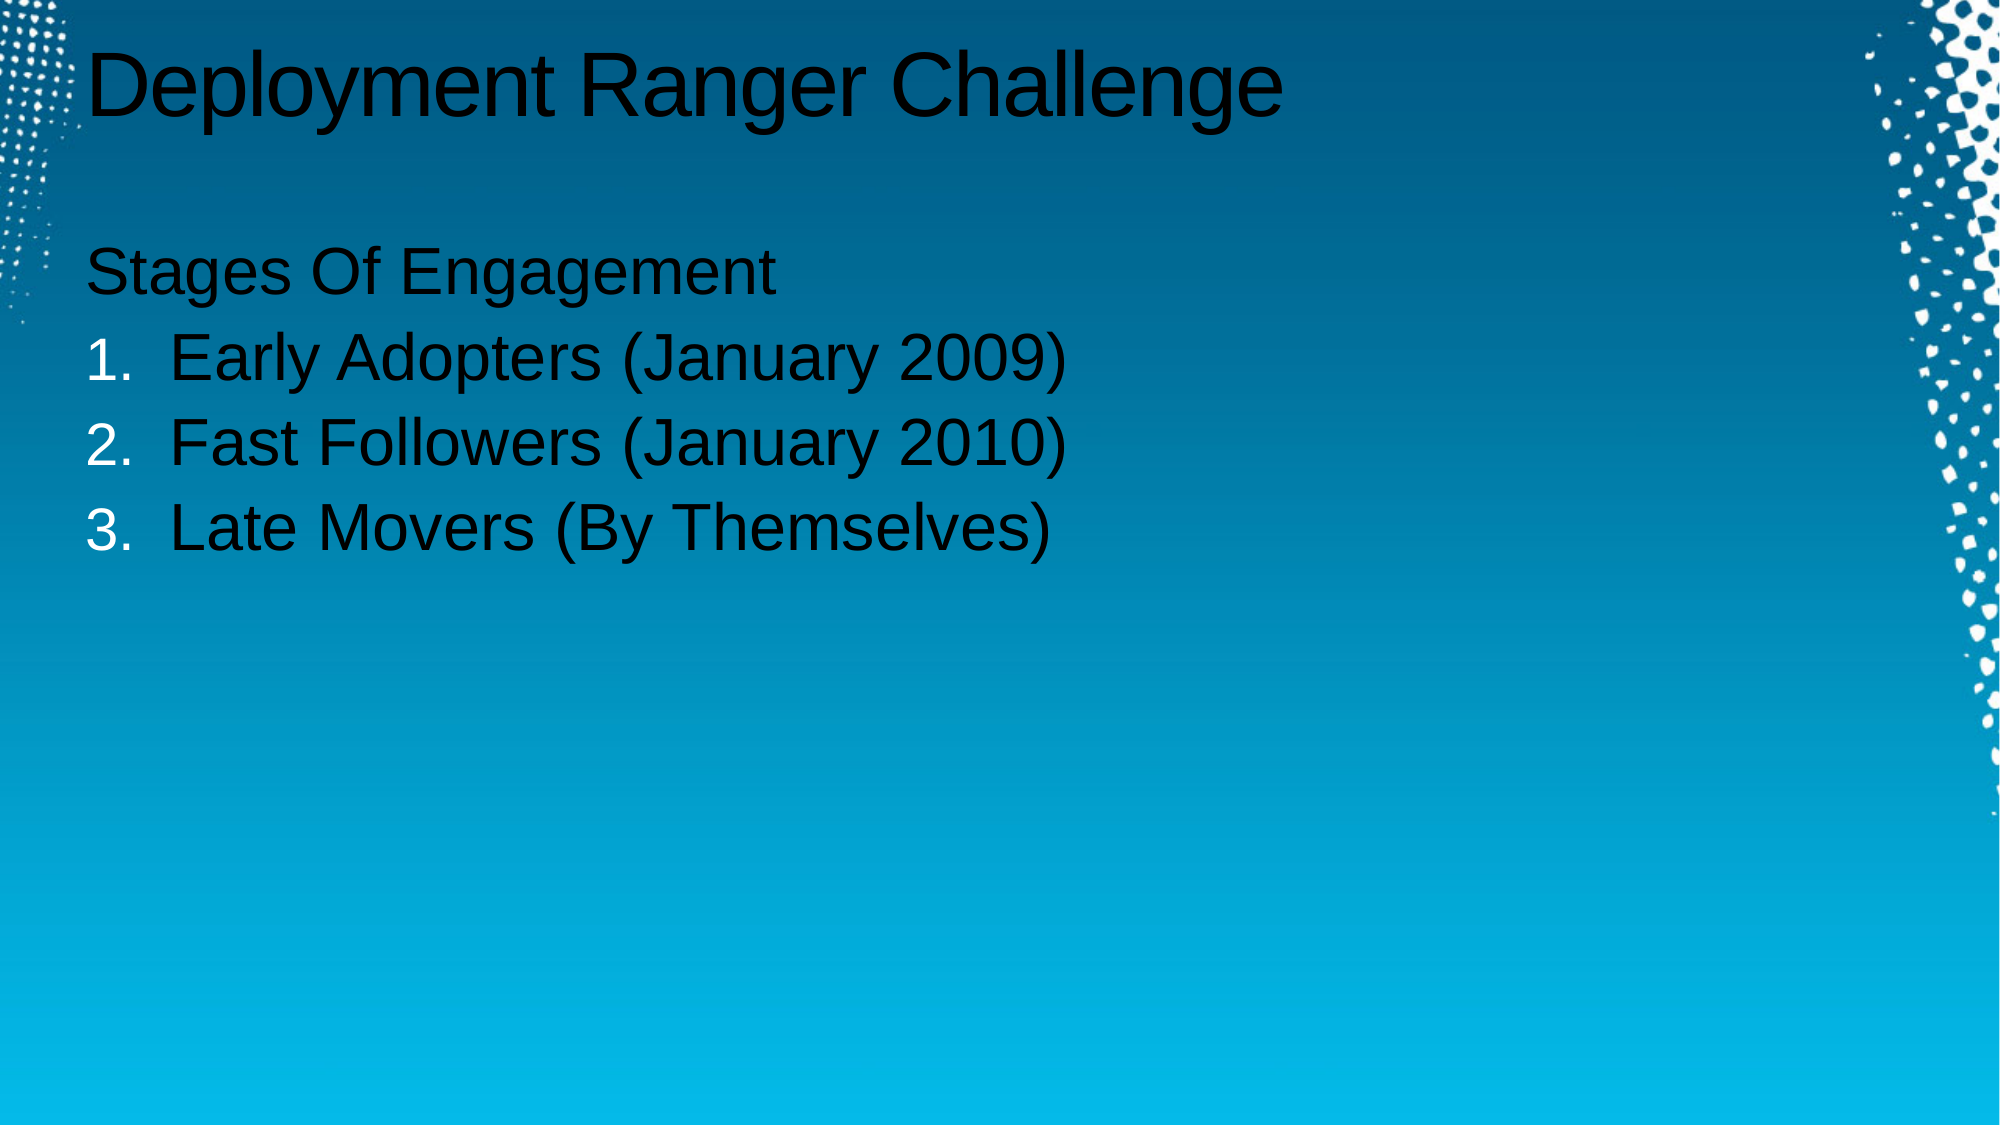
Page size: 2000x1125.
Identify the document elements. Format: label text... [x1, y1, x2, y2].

picture [1921, 0, 1934, 8]
picture [43, 42, 49, 53]
picture [0, 155, 5, 163]
picture [1914, 308, 1929, 326]
picture [10, 69, 17, 78]
picture [1982, 714, 1993, 729]
picture [29, 27, 38, 38]
picture [1955, 557, 1965, 573]
picture [1988, 547, 2000, 561]
picture [1942, 269, 1953, 276]
picture [54, 76, 60, 83]
picture [1929, 27, 1945, 45]
picture [1979, 657, 1995, 676]
picture [1958, 445, 1968, 460]
picture [1963, 589, 1976, 607]
picture [3, 10, 11, 18]
picture [1963, 278, 1976, 291]
picture [1922, 200, 1934, 207]
picture [24, 72, 32, 79]
picture [28, 42, 36, 53]
picture [1942, 465, 1958, 483]
picture [1945, 213, 1955, 220]
picture [38, 74, 47, 80]
picture [1935, 0, 2000, 306]
picture [1946, 155, 1961, 167]
picture [1955, 246, 1965, 256]
picture [1993, 321, 2000, 339]
picture [1928, 399, 1939, 415]
picture [1920, 257, 1932, 264]
picture [1935, 431, 1946, 449]
picture [11, 55, 21, 64]
picture [1914, 274, 1920, 291]
picture [6, 97, 12, 105]
picture [1970, 426, 1980, 436]
picture [1963, 335, 1972, 344]
picture [56, 47, 64, 55]
picture [1972, 312, 1985, 322]
picture [30, 14, 40, 23]
picture [1984, 349, 1992, 357]
picture [1983, 404, 1992, 414]
picture [1991, 637, 2000, 652]
picture [1969, 625, 1985, 642]
picture [1953, 301, 1962, 312]
picture [47, 0, 57, 10]
list Stages Of Engagement Early Adopters (January 2009) Fast Followers (January 2010) Late Movers (By Themselves) [85, 237, 1914, 666]
picture [26, 57, 34, 68]
picture [1980, 460, 1987, 469]
picture [42, 31, 53, 39]
picture [1963, 535, 1977, 550]
picture [1957, 187, 1971, 200]
picture [1994, 382, 2000, 391]
picture [1990, 492, 2000, 505]
picture [31, 131, 37, 138]
picture [1935, 177, 1945, 189]
picture [1925, 141, 1935, 155]
picture [1952, 502, 1967, 516]
picture [1941, 324, 1952, 332]
picture [1938, 122, 1950, 133]
picture [0, 24, 9, 33]
picture [13, 41, 25, 49]
picture [17, 129, 23, 136]
picture [1992, 438, 2000, 448]
picture [1948, 413, 1958, 424]
picture [1988, 691, 2000, 709]
picture [1932, 235, 1943, 241]
picture [1914, 164, 1923, 177]
picture [1926, 344, 1939, 358]
picture [1950, 359, 1960, 366]
picture [1968, 481, 1978, 492]
picture [18, 0, 29, 6]
picture [1919, 367, 1930, 378]
picture [16, 143, 21, 151]
picture [1991, 747, 2000, 765]
picture [41, 59, 48, 67]
picture [1930, 291, 1941, 297]
picture [1973, 368, 1982, 380]
picture [1946, 525, 1956, 533]
picture [1978, 517, 1987, 527]
picture [0, 40, 9, 45]
picture [1935, 379, 1948, 391]
picture [1974, 683, 1985, 694]
picture [16, 22, 23, 34]
picture [34, 101, 43, 111]
picture [58, 32, 66, 41]
picture [33, 88, 42, 97]
picture [1960, 392, 1970, 403]
picture [1995, 582, 2000, 595]
picture [1915, 109, 1924, 119]
picture [1925, 87, 1941, 99]
picture [33, 116, 40, 124]
picture [55, 62, 62, 69]
picture [33, 0, 42, 10]
picture [1972, 570, 1986, 583]
title Deployment Ranger Challenge [85, 37, 1914, 237]
picture [18, 13, 26, 19]
picture [9, 84, 15, 91]
picture [1981, 604, 2000, 620]
picture [45, 16, 55, 24]
